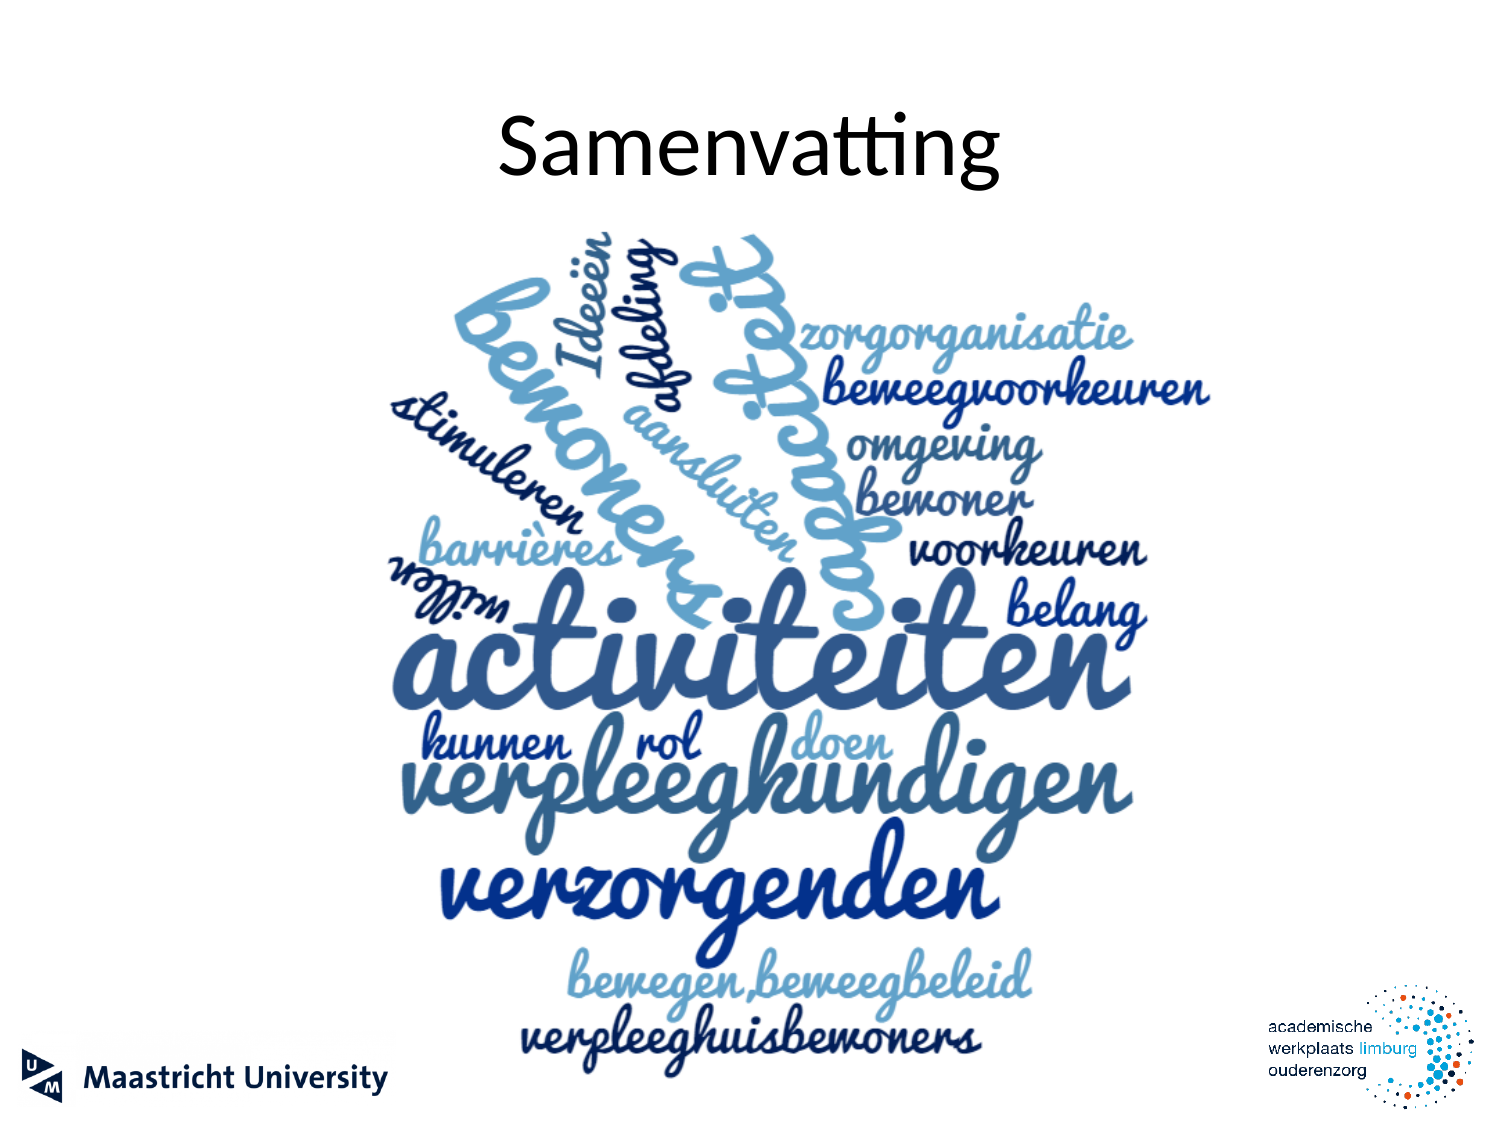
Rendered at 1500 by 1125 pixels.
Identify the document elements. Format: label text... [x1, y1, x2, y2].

title Samenvatting [75, 45, 1425, 206]
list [41, 207, 1459, 1091]
picture [1257, 975, 1483, 1119]
picture [17, 1030, 396, 1107]
